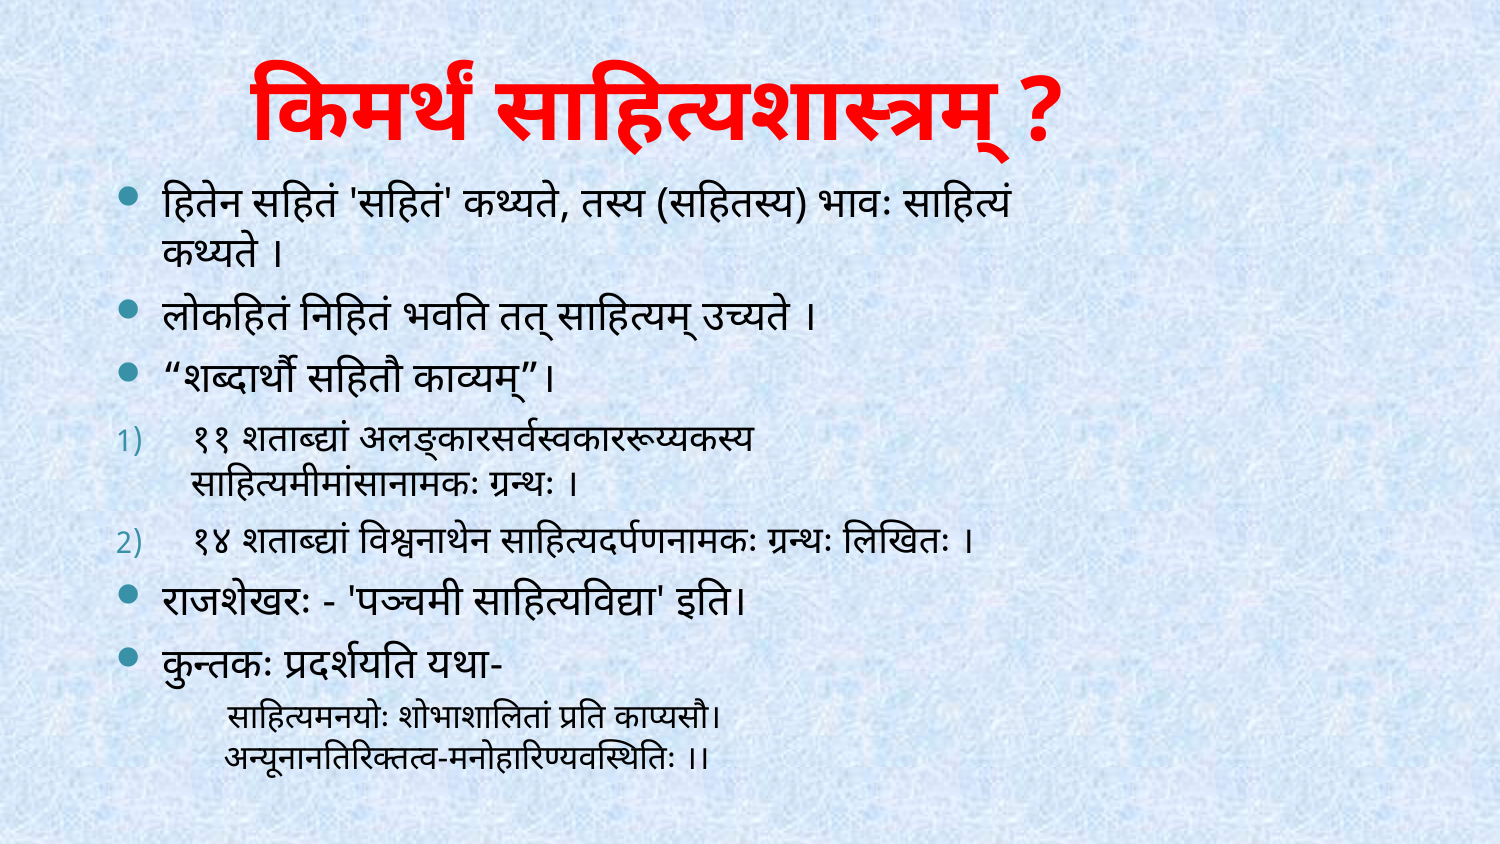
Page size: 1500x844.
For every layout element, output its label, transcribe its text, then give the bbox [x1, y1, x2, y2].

title किमर्थं साहित्यशास्त्रम् ? [235, 33, 1466, 175]
list हितेन सहितं 'सहितं' कथ्यते, तस्य (सहितस्य) भावः साहित्यं कथ्यते । लोकहितं निहितं भवति तत् साहित्यम् उच्यते । “शब्दार्थौ सहितौ काव्यम्”। ११ शताब्द्यां अलङ्कारसर्वस्वकाररूय्यकस्य साहित्यमीमांसानामकः ग्रन्थः । १४ शताब्द्यां विश्वनाथेन साहित्यदर्पणनामकः ग्रन्थः लिखितः । राजशेखरः - 'पञ्चमी साहित्यविद्या' इति। कुन्तकः प्रदर्शयति यथा- साहित्यमनयोः शोभाशालितां प्रति काप्यसौ। अन्यूनानतिरिक्तत्व-मनोहारिण्यवस्थितिः ।। [87, 168, 1063, 760]
picture [0, 0, 1500, 844]
